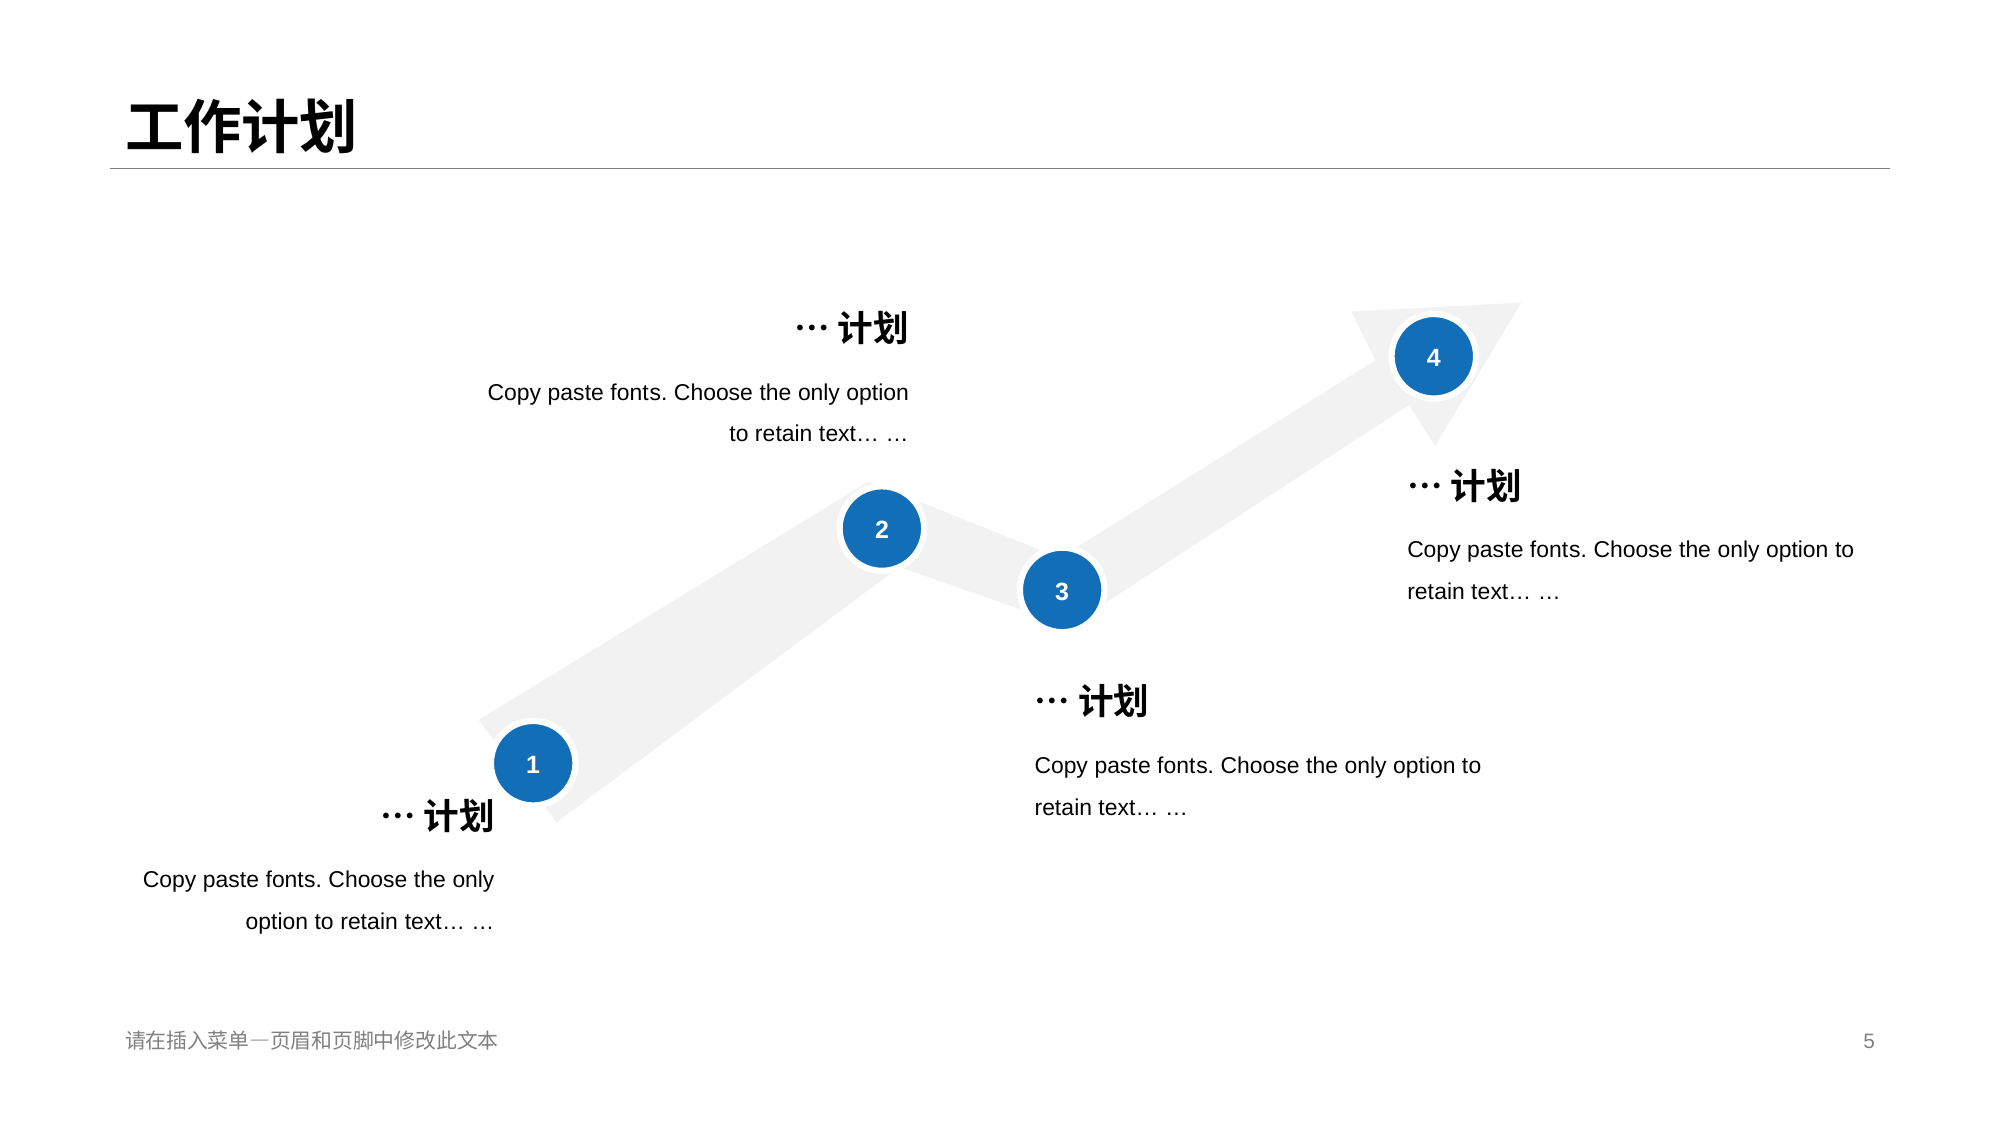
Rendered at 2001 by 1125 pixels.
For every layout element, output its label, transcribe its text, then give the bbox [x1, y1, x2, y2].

title 工作计划 [109, 0, 1890, 169]
slide_number 5 [1412, 1023, 1890, 1058]
footer 请在插入菜单—页眉和页脚中修改此文本 [109, 1023, 790, 1058]
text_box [108, 298, 1890, 969]
